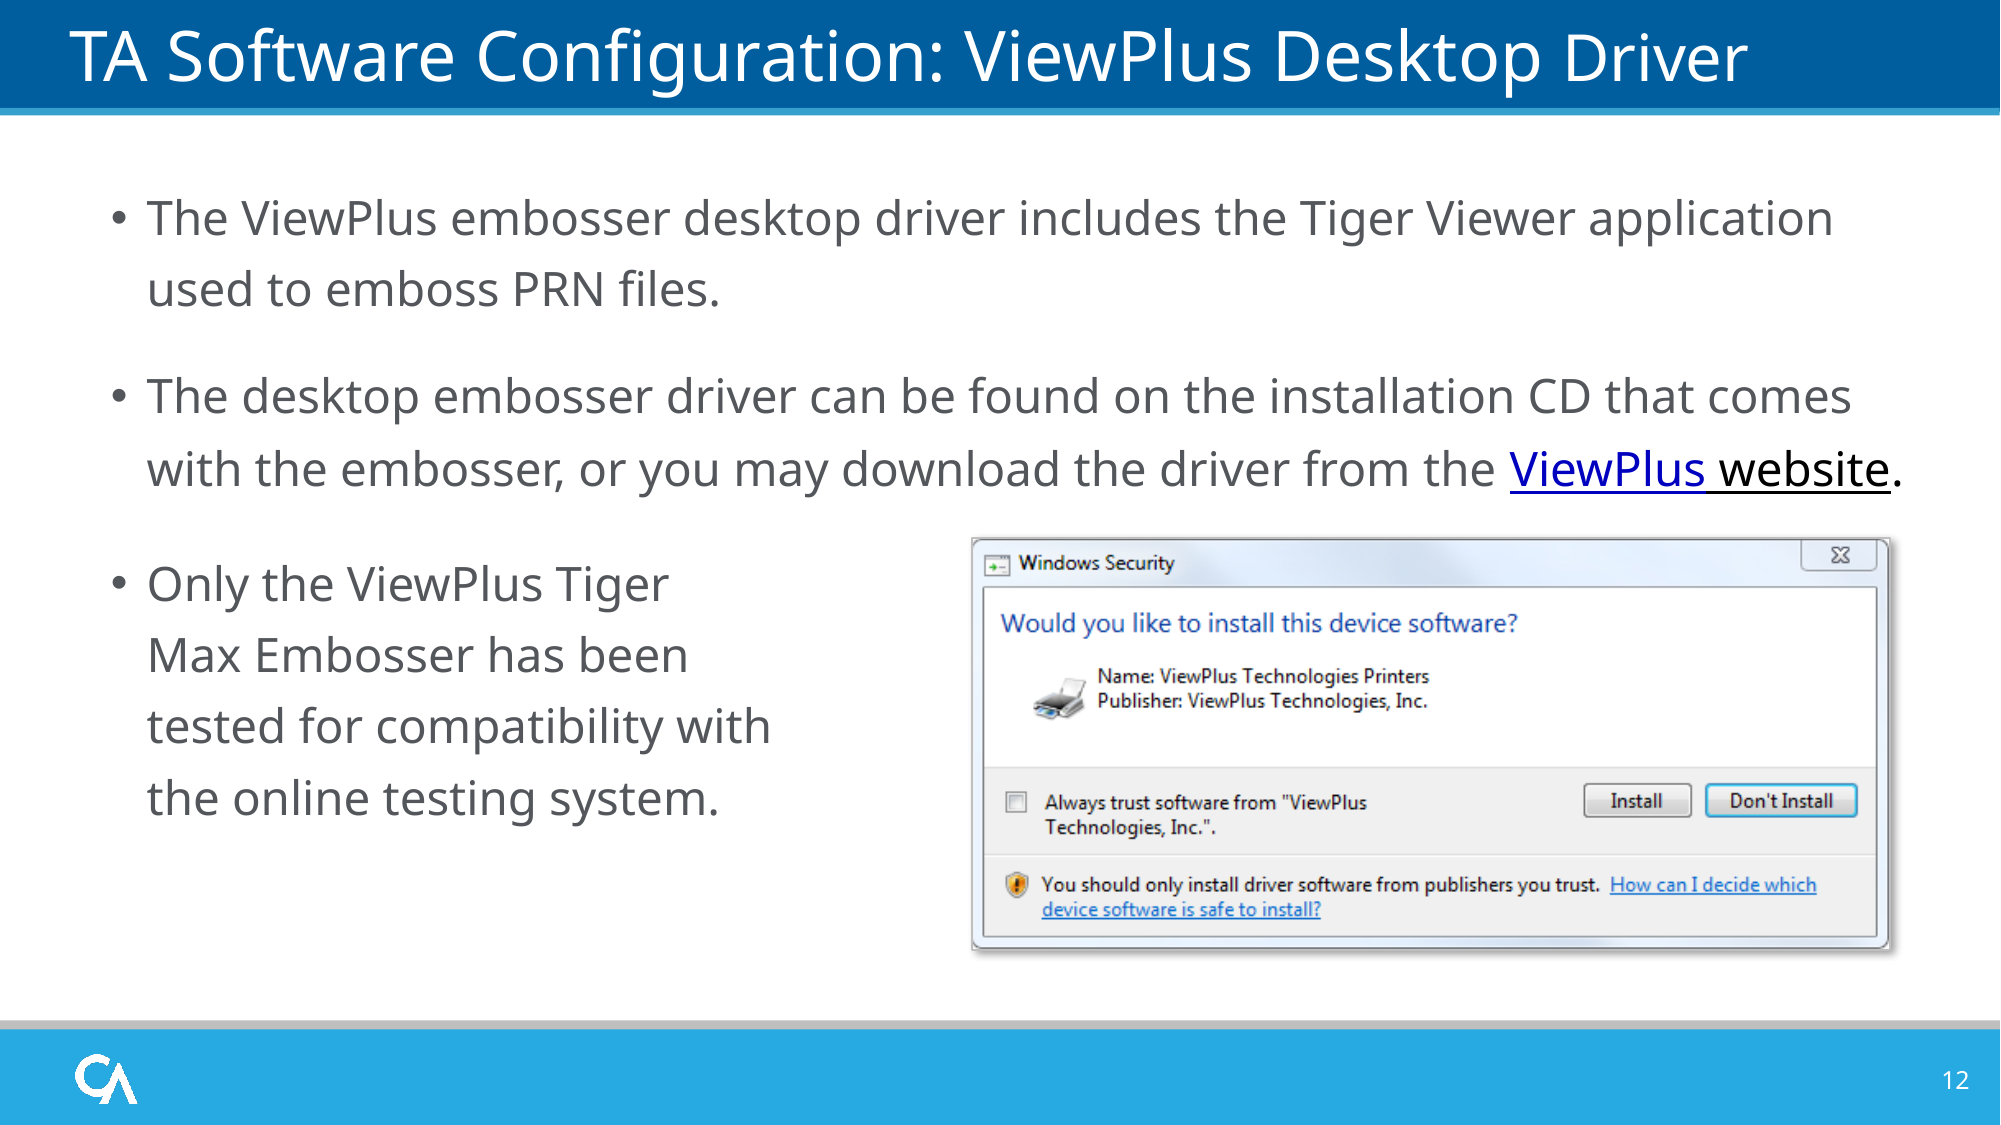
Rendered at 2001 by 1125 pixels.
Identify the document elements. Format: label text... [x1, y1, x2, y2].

title TA Software Configuration: ViewPlus Desktop Driver [69, 10, 1878, 96]
picture [75, 1054, 138, 1104]
picture [973, 538, 1889, 950]
text_box 12 [1899, 1057, 1985, 1111]
text_box The ViewPlus embosser desktop driver includes the Tiger Viewer application used to emboss PRN files. The desktop embosser driver can be found on the installation CD that comes with the embosser, or you may download the driver from the ViewPlus website. Only the ViewPlus Tiger Max Embosser has been tested for compatibility with the online testing system. [110, 174, 1910, 842]
